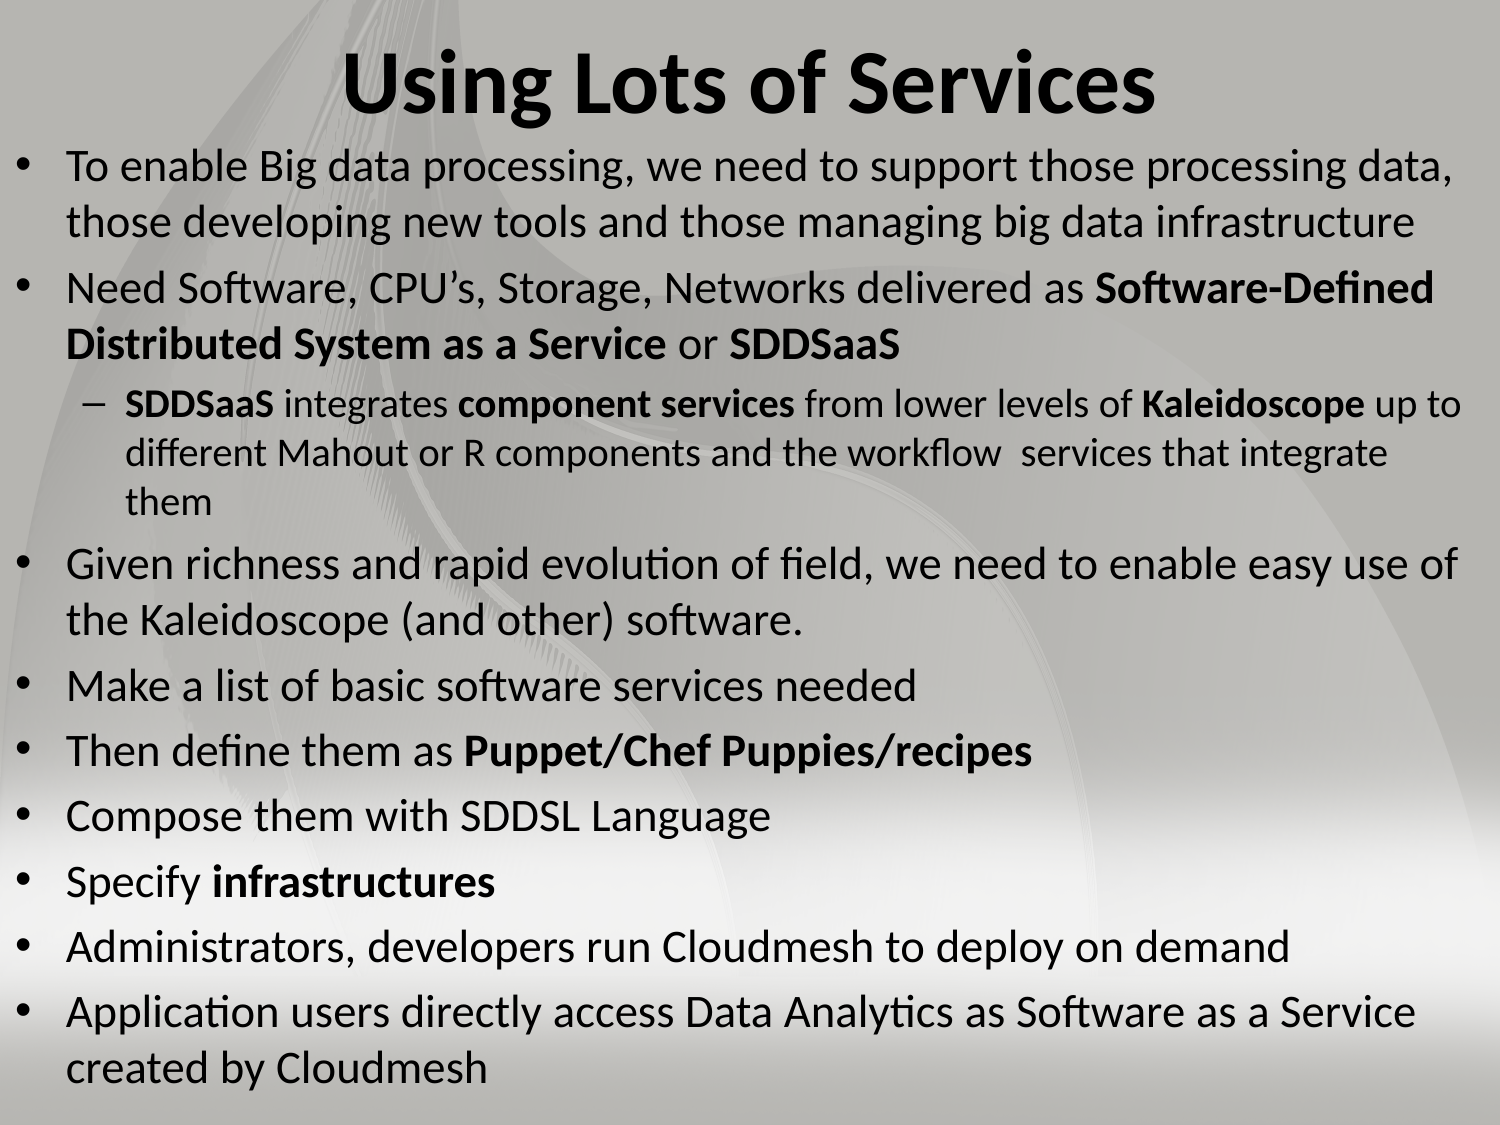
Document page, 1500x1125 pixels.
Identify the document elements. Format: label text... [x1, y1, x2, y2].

list To enable Big data processing, we need to support those processing data, those developing new tools and those managing big data infrastructure Need Software, CPU’s, Storage, Networks delivered as Software-Defined Distributed System as a Service or SDDSaaS SDDSaaS integrates component services from lower levels of Kaleidoscope up to different Mahout or R components and the workflow services that integrate them Given richness and rapid evolution of field, we need to enable easy use of the Kaleidoscope (and other) software. Make a list of basic software services needed Then define them as Puppet/Chef Puppies/recipes Compose them with SDDSL Language Specify infrastructures Administrators, developers run Cloudmesh to deploy on demand Application users directly access Data Analytics as Software as a Service created by Cloudmesh [0, 127, 1500, 1125]
title Using Lots of Services [75, 7, 1425, 127]
picture [0, 0, 1500, 127]
